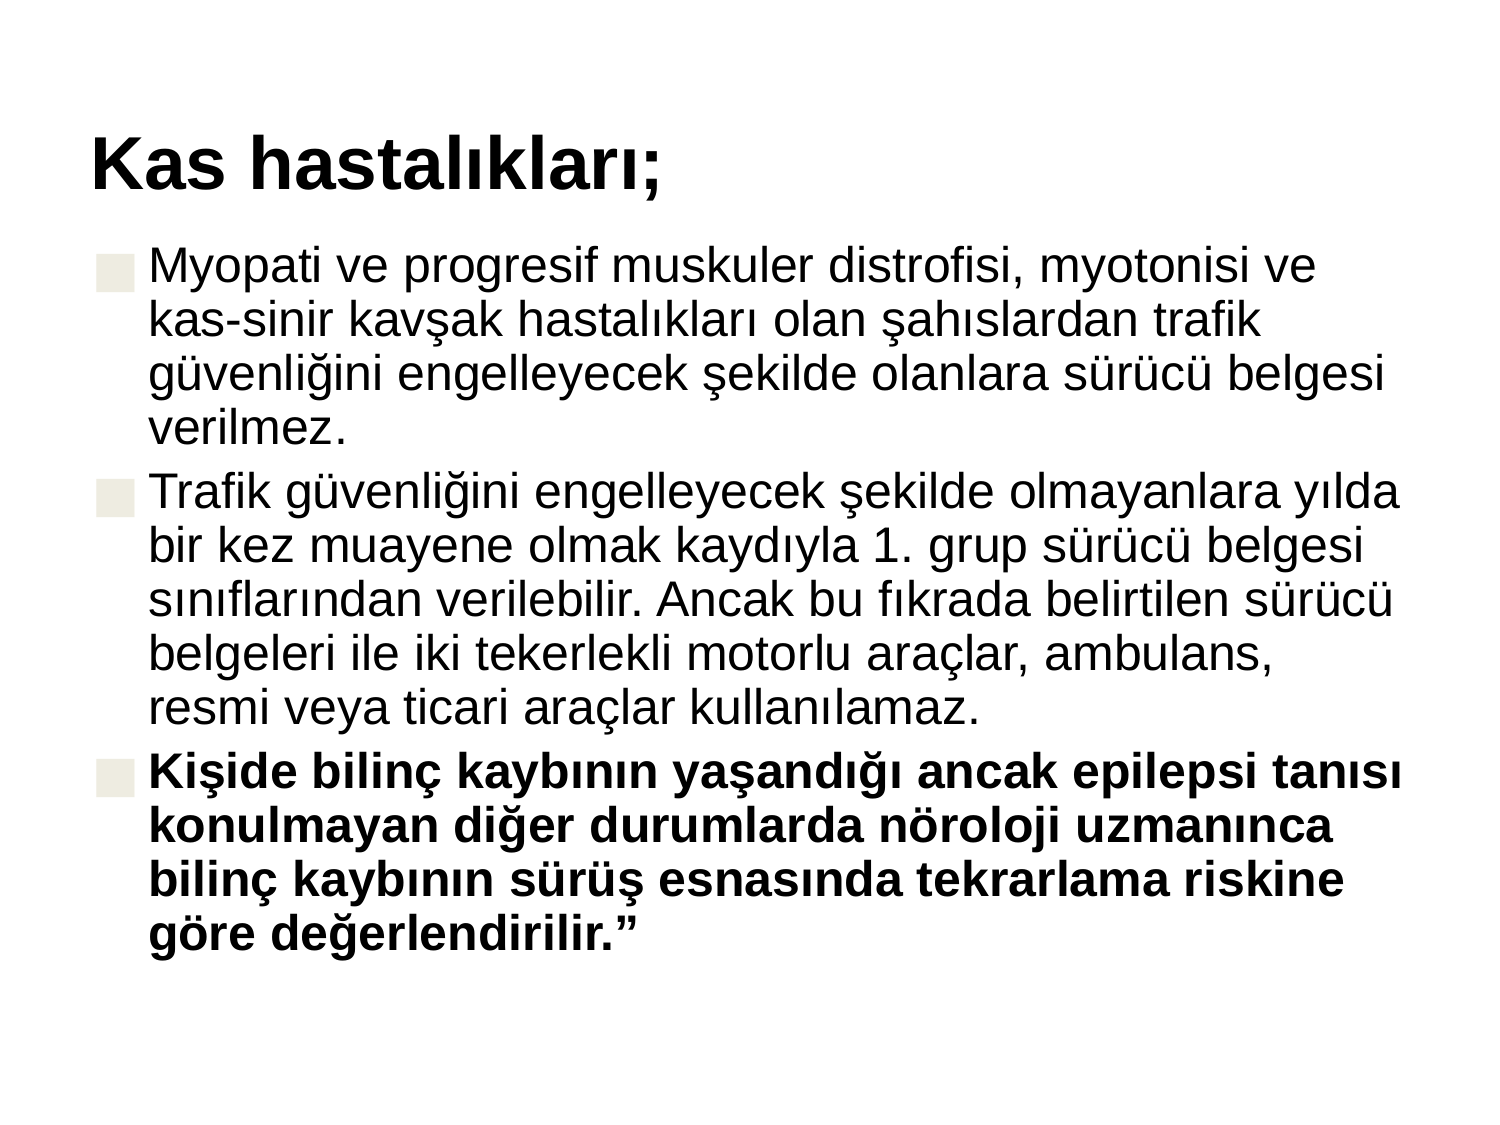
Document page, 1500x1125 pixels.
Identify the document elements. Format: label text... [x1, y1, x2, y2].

title Kas hastalıkları; [75, 75, 1425, 244]
list Myopati ve progresif muskuler distrofisi, myotonisi ve kas-sinir kavşak hastalıkları olan şahıslardan trafik güvenliğini engelleyecek şekilde olanlara sürücü belgesi verilmez. Trafik güvenliğini engelleyecek şekilde olmayanlara yılda bir kez muayene olmak kaydıyla 1. grup sürücü belgesi sınıflarından verilebilir. Ancak bu fıkrada belirtilen sürücü belgeleri ile iki tekerlekli motorlu araçlar, ambulans, resmi veya ticari araçlar kullanılamaz. Kişide bilinç kaybının yaşandığı ancak epilepsi tanısı konulmayan diğer durumlarda nöroloji uzmanınca bilinç kaybının sürüş esnasında tekrarlama riskine göre değerlendirilir.” [76, 231, 1427, 1024]
